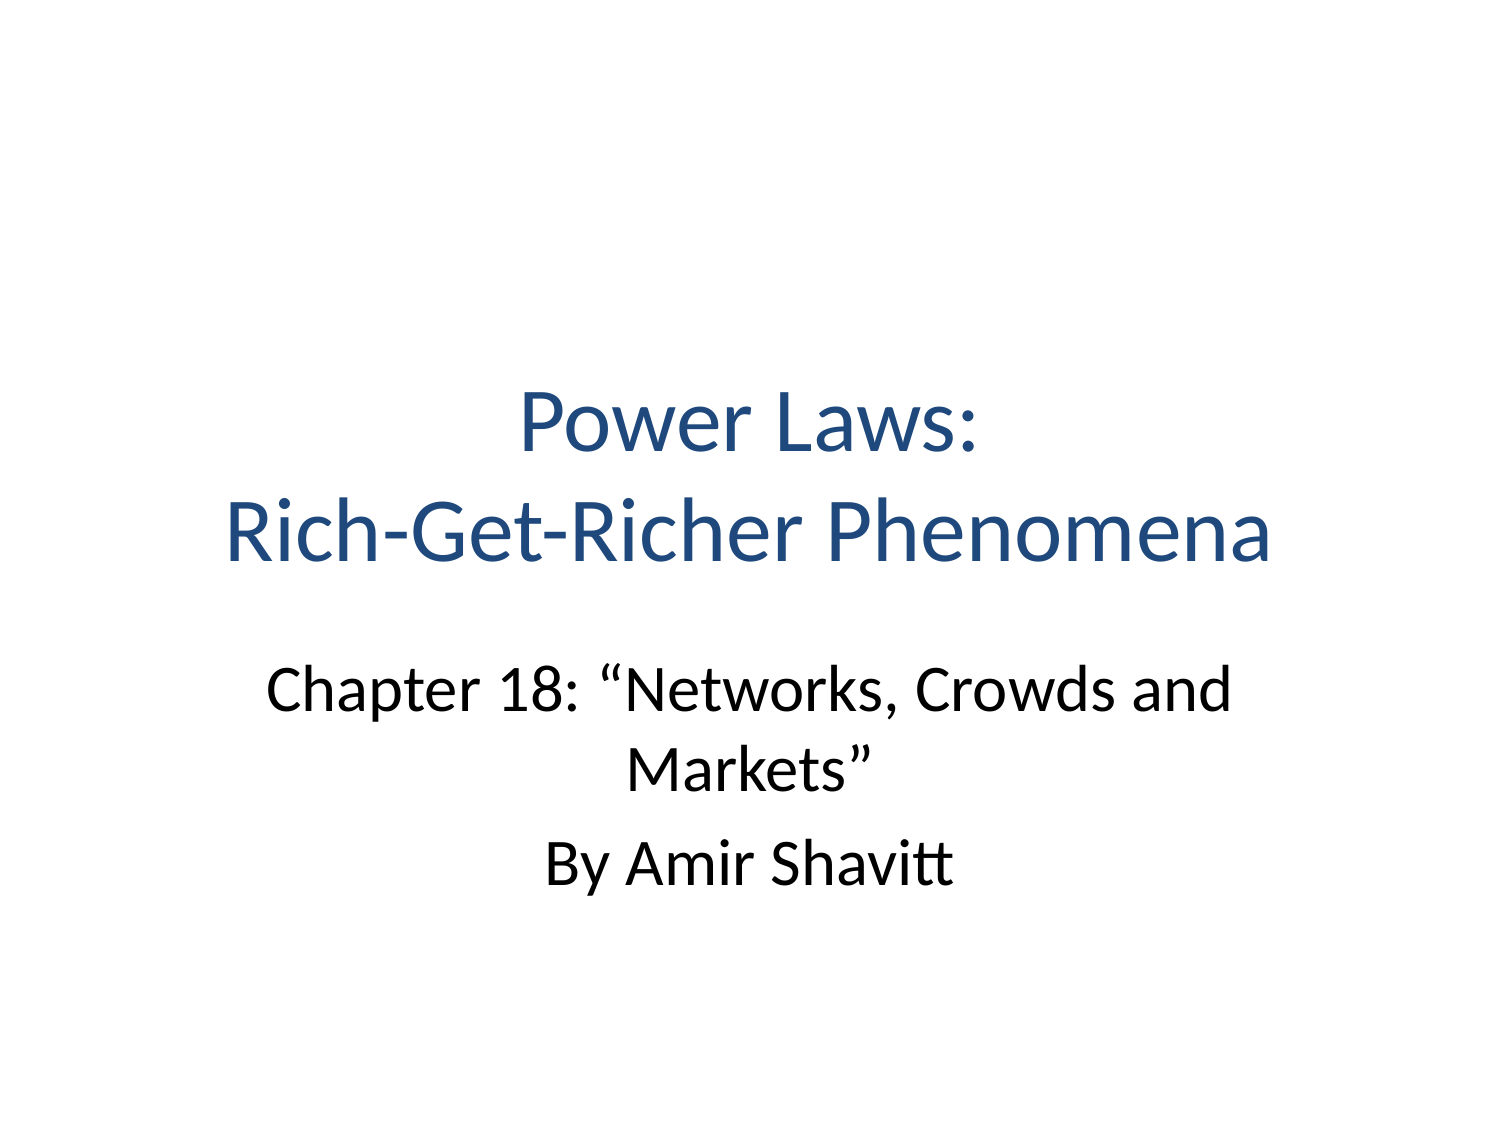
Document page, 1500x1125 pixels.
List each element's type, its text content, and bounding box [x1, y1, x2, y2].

title Power Laws: Rich-Get-Richer Phenomena [112, 349, 1388, 591]
subtitle Chapter 18: “Networks, Crowds and Markets” By Amir Shavitt [225, 637, 1275, 925]
